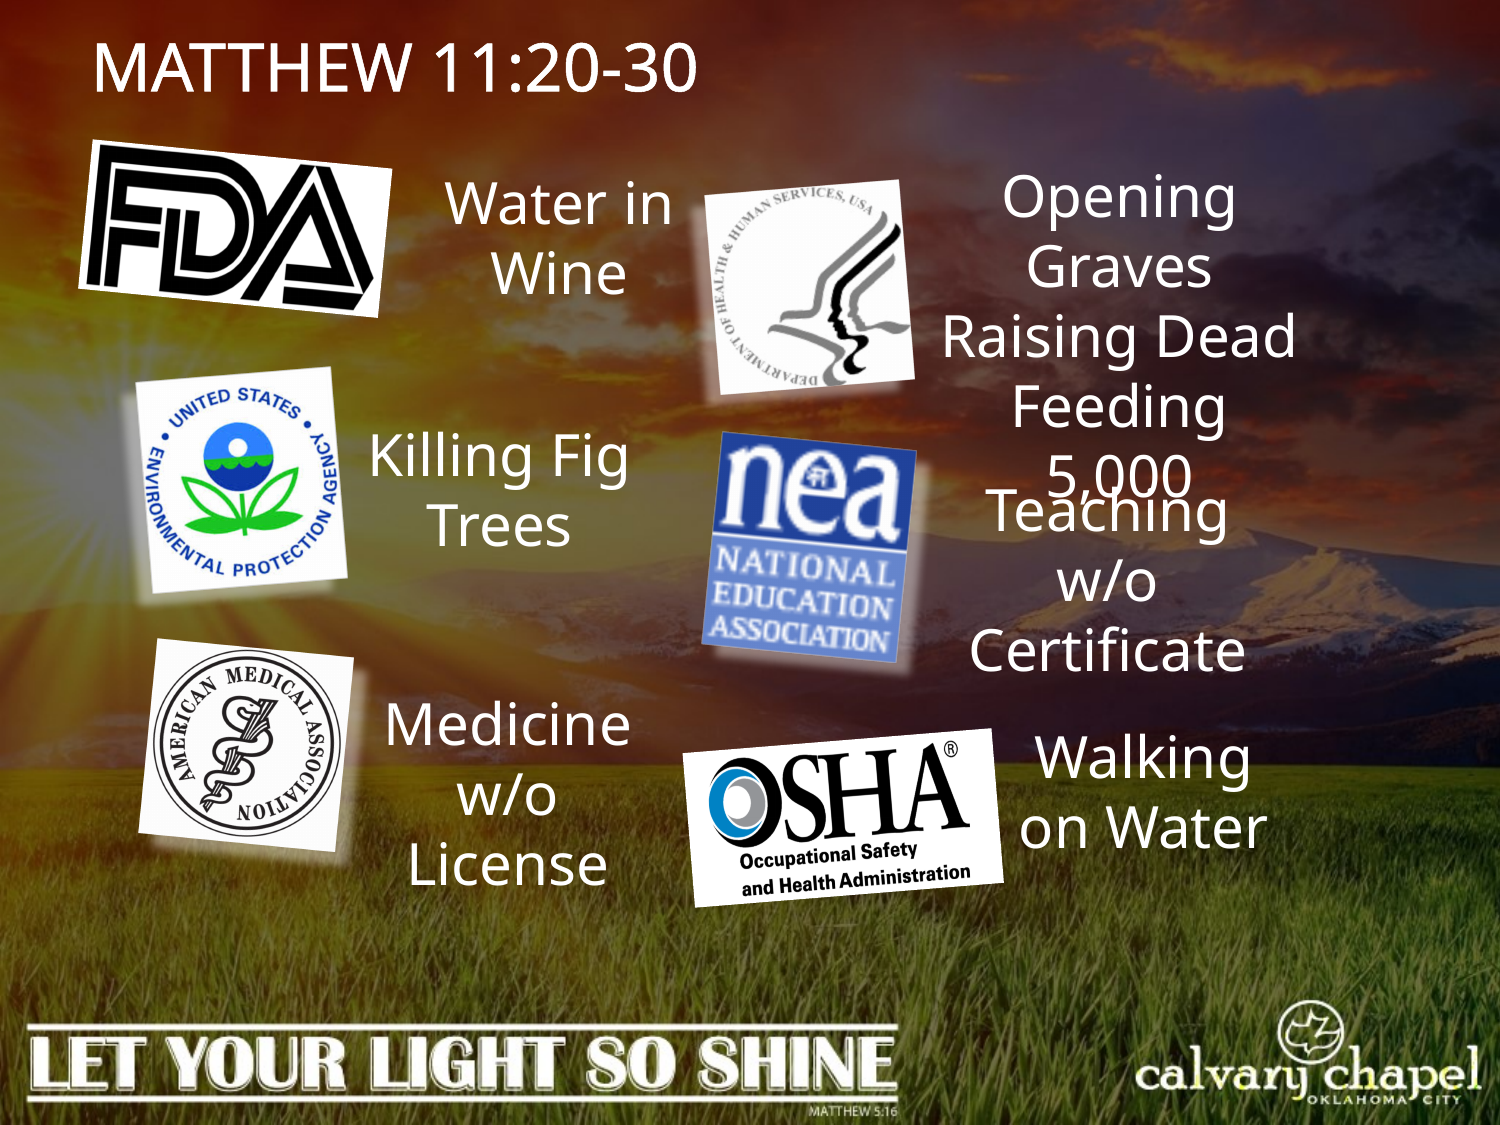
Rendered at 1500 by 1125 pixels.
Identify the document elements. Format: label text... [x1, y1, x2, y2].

text_box Killing Fig Trees [339, 410, 668, 566]
text_box Teaching w/o Certificate [931, 517, 1285, 691]
text_box MATTHEW 11:20-30 [75, 17, 1354, 112]
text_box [684, 739, 1013, 896]
picture [0, 0, 1500, 1125]
text_box Opening Graves Raising Dead Feeding 5,000 [914, 151, 1325, 517]
text_box Medicine w/o License [340, 680, 675, 905]
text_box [84, 149, 386, 307]
text_box Walking on Water [976, 712, 1311, 868]
text_box Water in Wine [392, 159, 727, 314]
